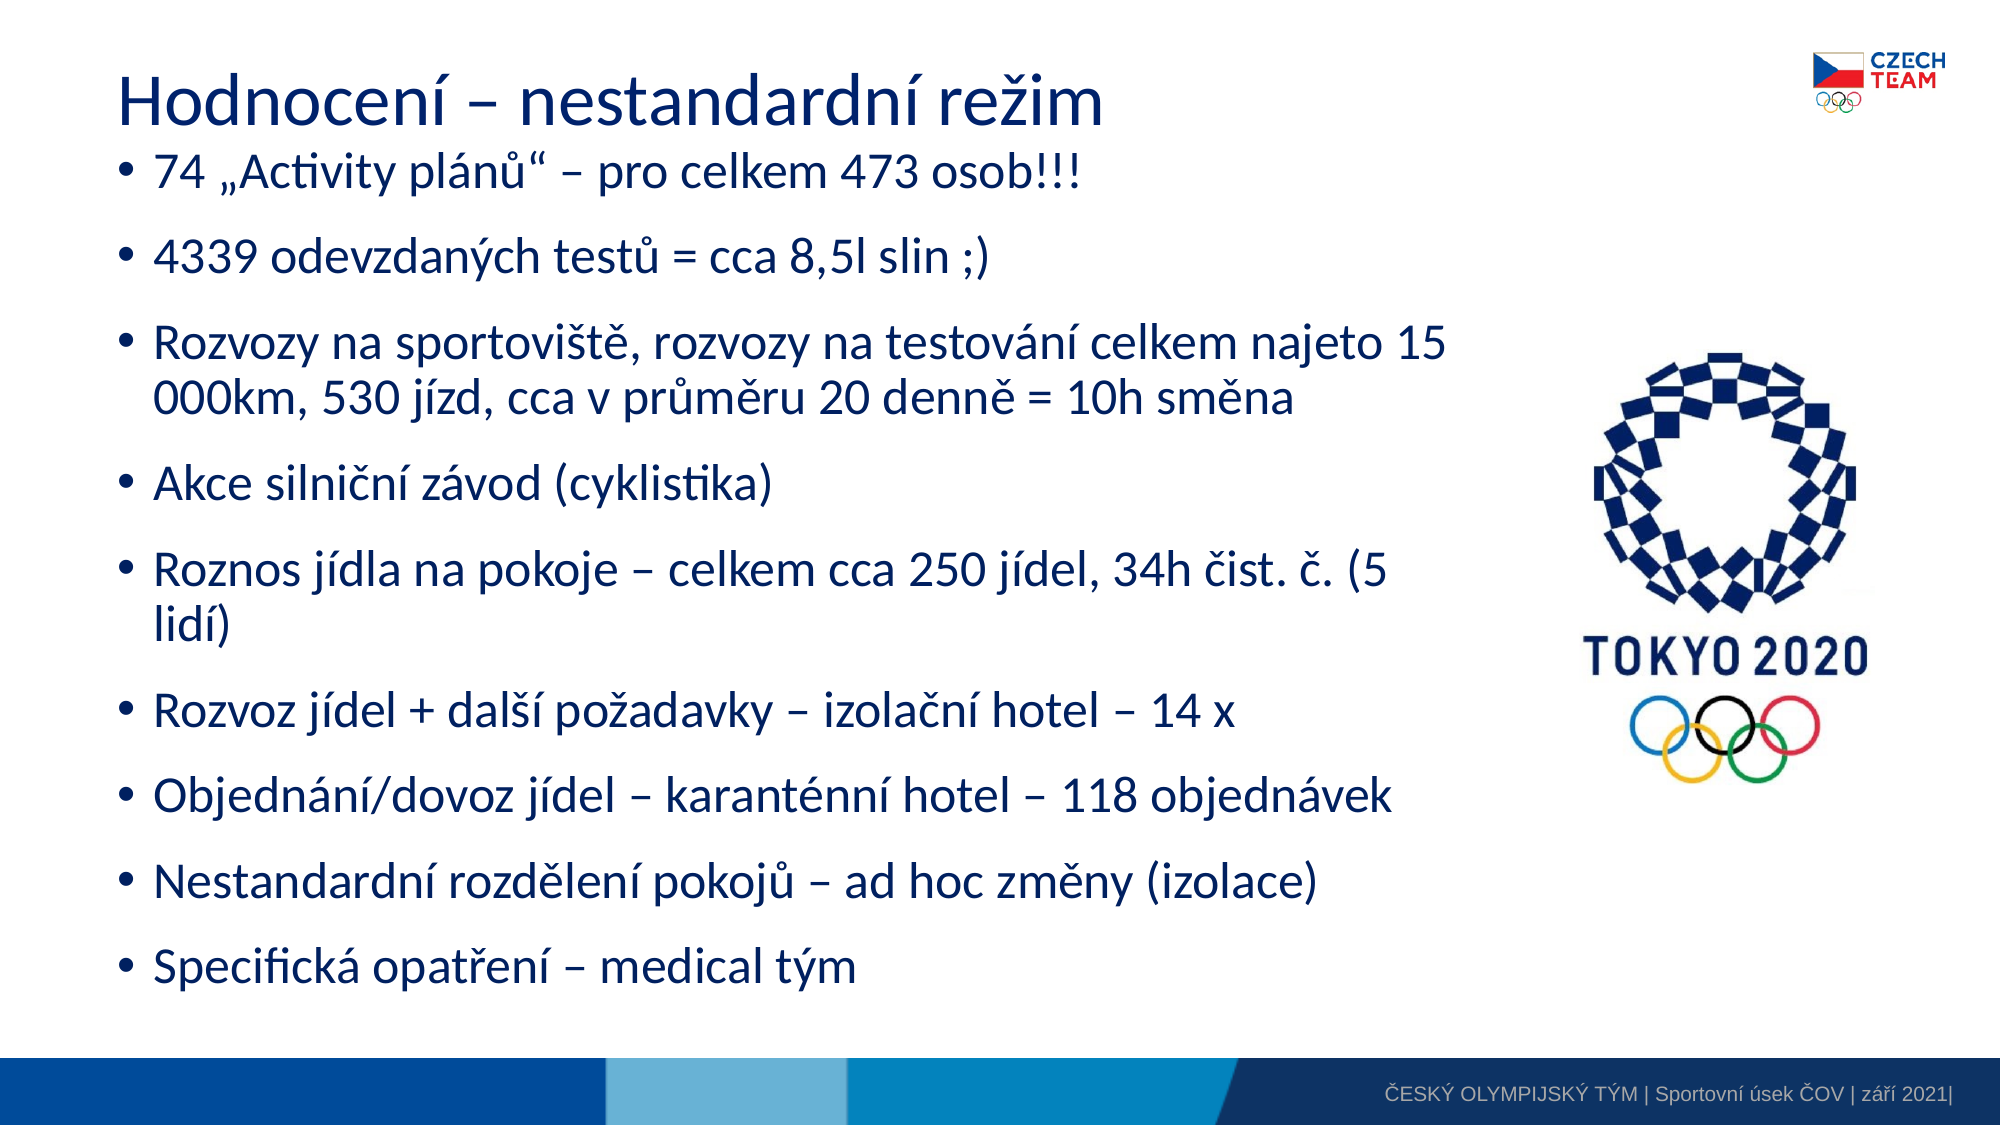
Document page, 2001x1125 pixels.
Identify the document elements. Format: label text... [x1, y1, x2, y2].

text_box Hodnocení – nestandardní režim [102, 52, 1490, 157]
picture [1216, 1058, 2000, 1125]
picture [1802, 34, 1960, 127]
picture [0, 1058, 848, 1125]
picture [1572, 343, 1875, 791]
list 74 „Activity plánů“ – pro celkem 473 osob!!! 4339 odevzdaných testů = cca 8,5l slin ;) Rozvozy na sportoviště, rozvozy na testování celkem najeto 15 000km, 530 jízd, cca v průměru 20 denně = 10h směna Akce silniční závod (cyklistika) Roznos jídla na pokoje – celkem cca 250 jídel, 34h čist. č. (5 lidí) Rozvoz jídel + další požadavky – izolační hotel – 14 x Objednání/dovoz jídel – karanténní hotel – 118 objednávek Nestandardní rozdělení pokojů – ad hoc změny (izolace) Specifická opatření – medical tým [102, 157, 1490, 1021]
